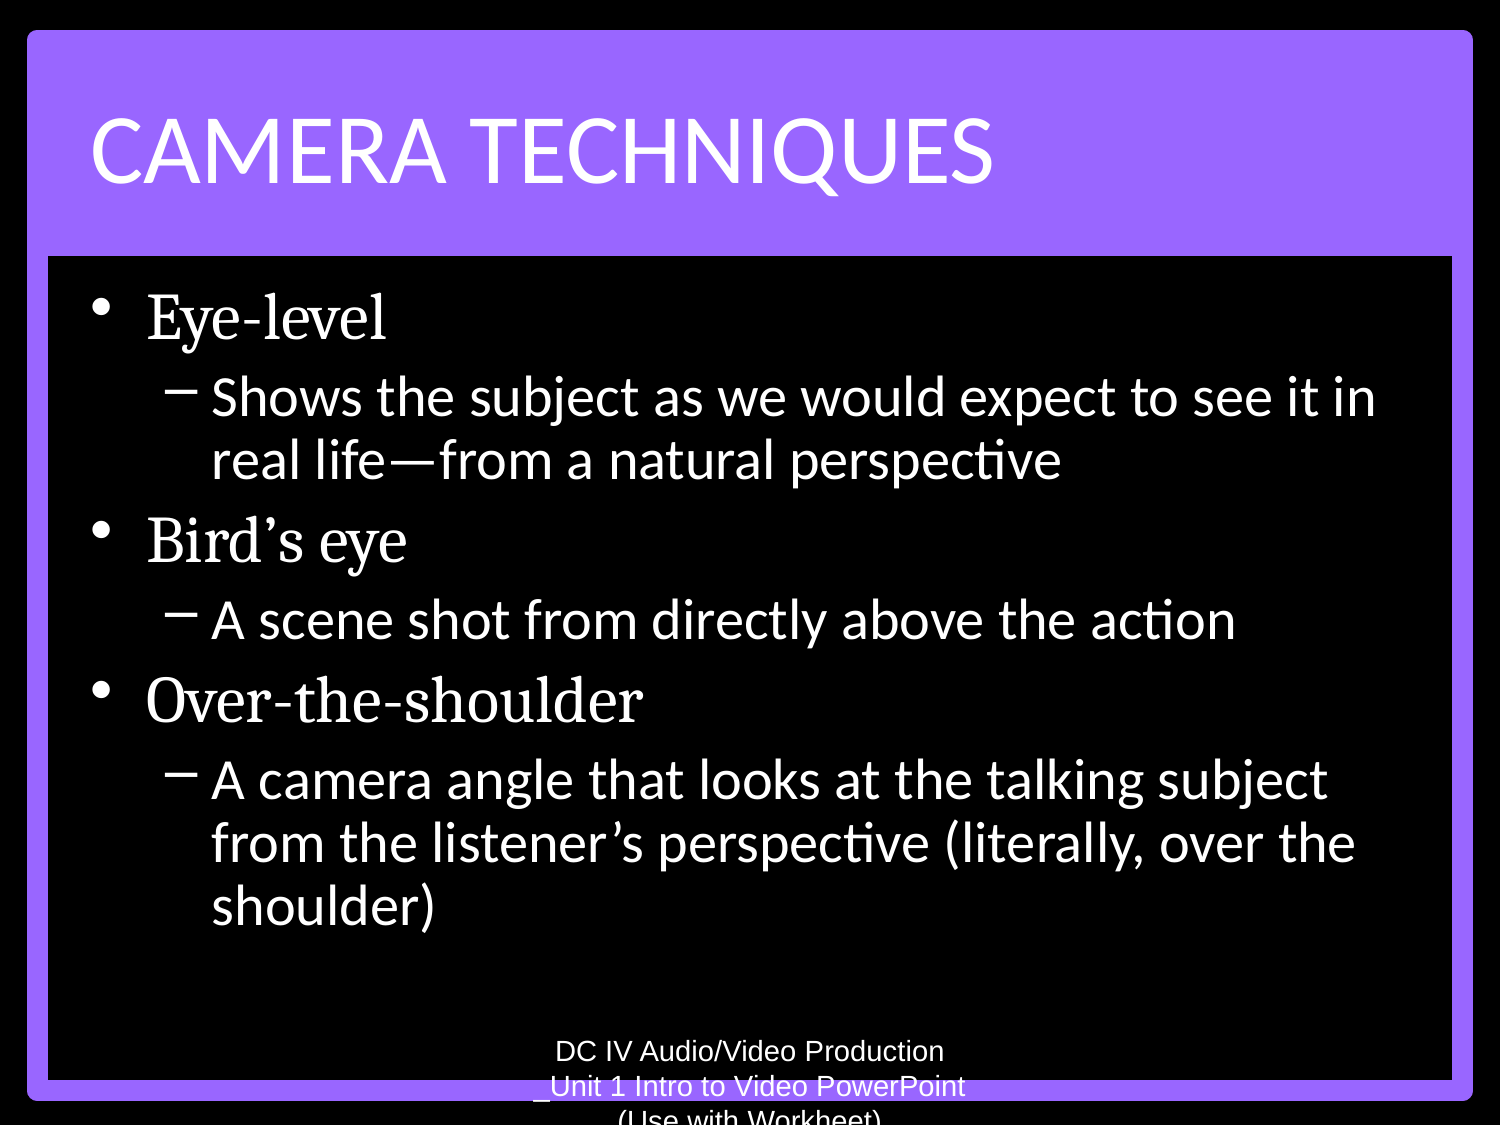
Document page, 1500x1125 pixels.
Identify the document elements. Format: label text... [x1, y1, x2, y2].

footer DC IV Audio/Video Production _Unit 1 Intro to Video PowerPoint (Use with Workheet) [512, 1024, 988, 1103]
title Camera Techniques [74, 49, 1426, 238]
list Eye-level Shows the subject as we would expect to see it in real life—from a natural perspective Bird’s eye A scene shot from directly above the action Over-the-shoulder A camera angle that looks at the talking subject from the listener’s perspective (literally, over the shoulder) [74, 274, 1438, 1076]
